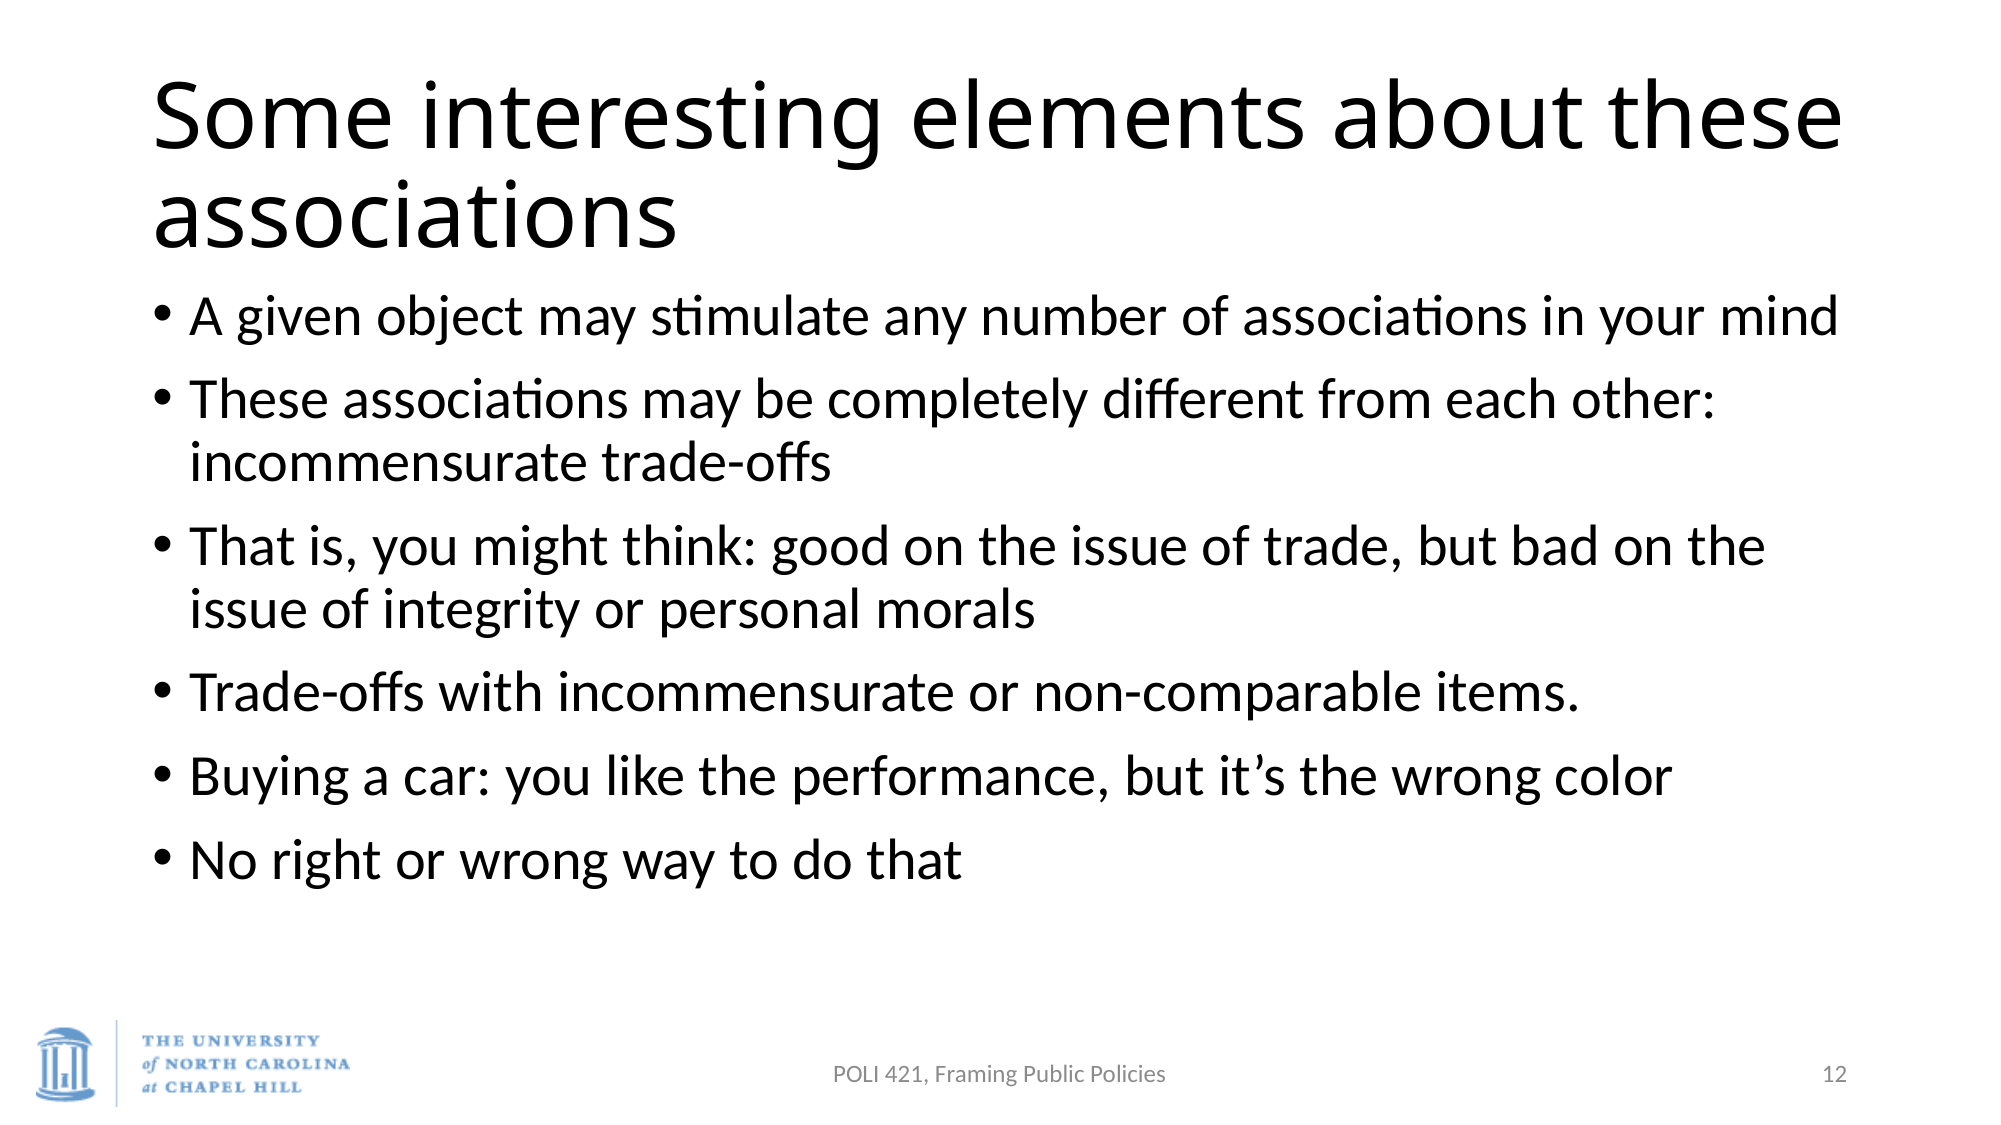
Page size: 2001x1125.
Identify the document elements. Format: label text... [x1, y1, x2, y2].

footer POLI 421, Framing Public Policies [662, 1042, 1338, 1103]
picture [36, 1020, 350, 1107]
list A given object may stimulate any number of associations in your mind These associations may be completely different from each other: incommensurate trade-offs That is, you might think: good on the issue of trade, but bad on the issue of integrity or personal morals Trade-offs with incommensurate or non-comparable items. Buying a car: you like the performance, but it’s the wrong color No right or wrong way to do that [137, 277, 1863, 964]
title Some interesting elements about these associations [137, 59, 1863, 277]
slide_number 12 [1412, 1042, 1863, 1103]
